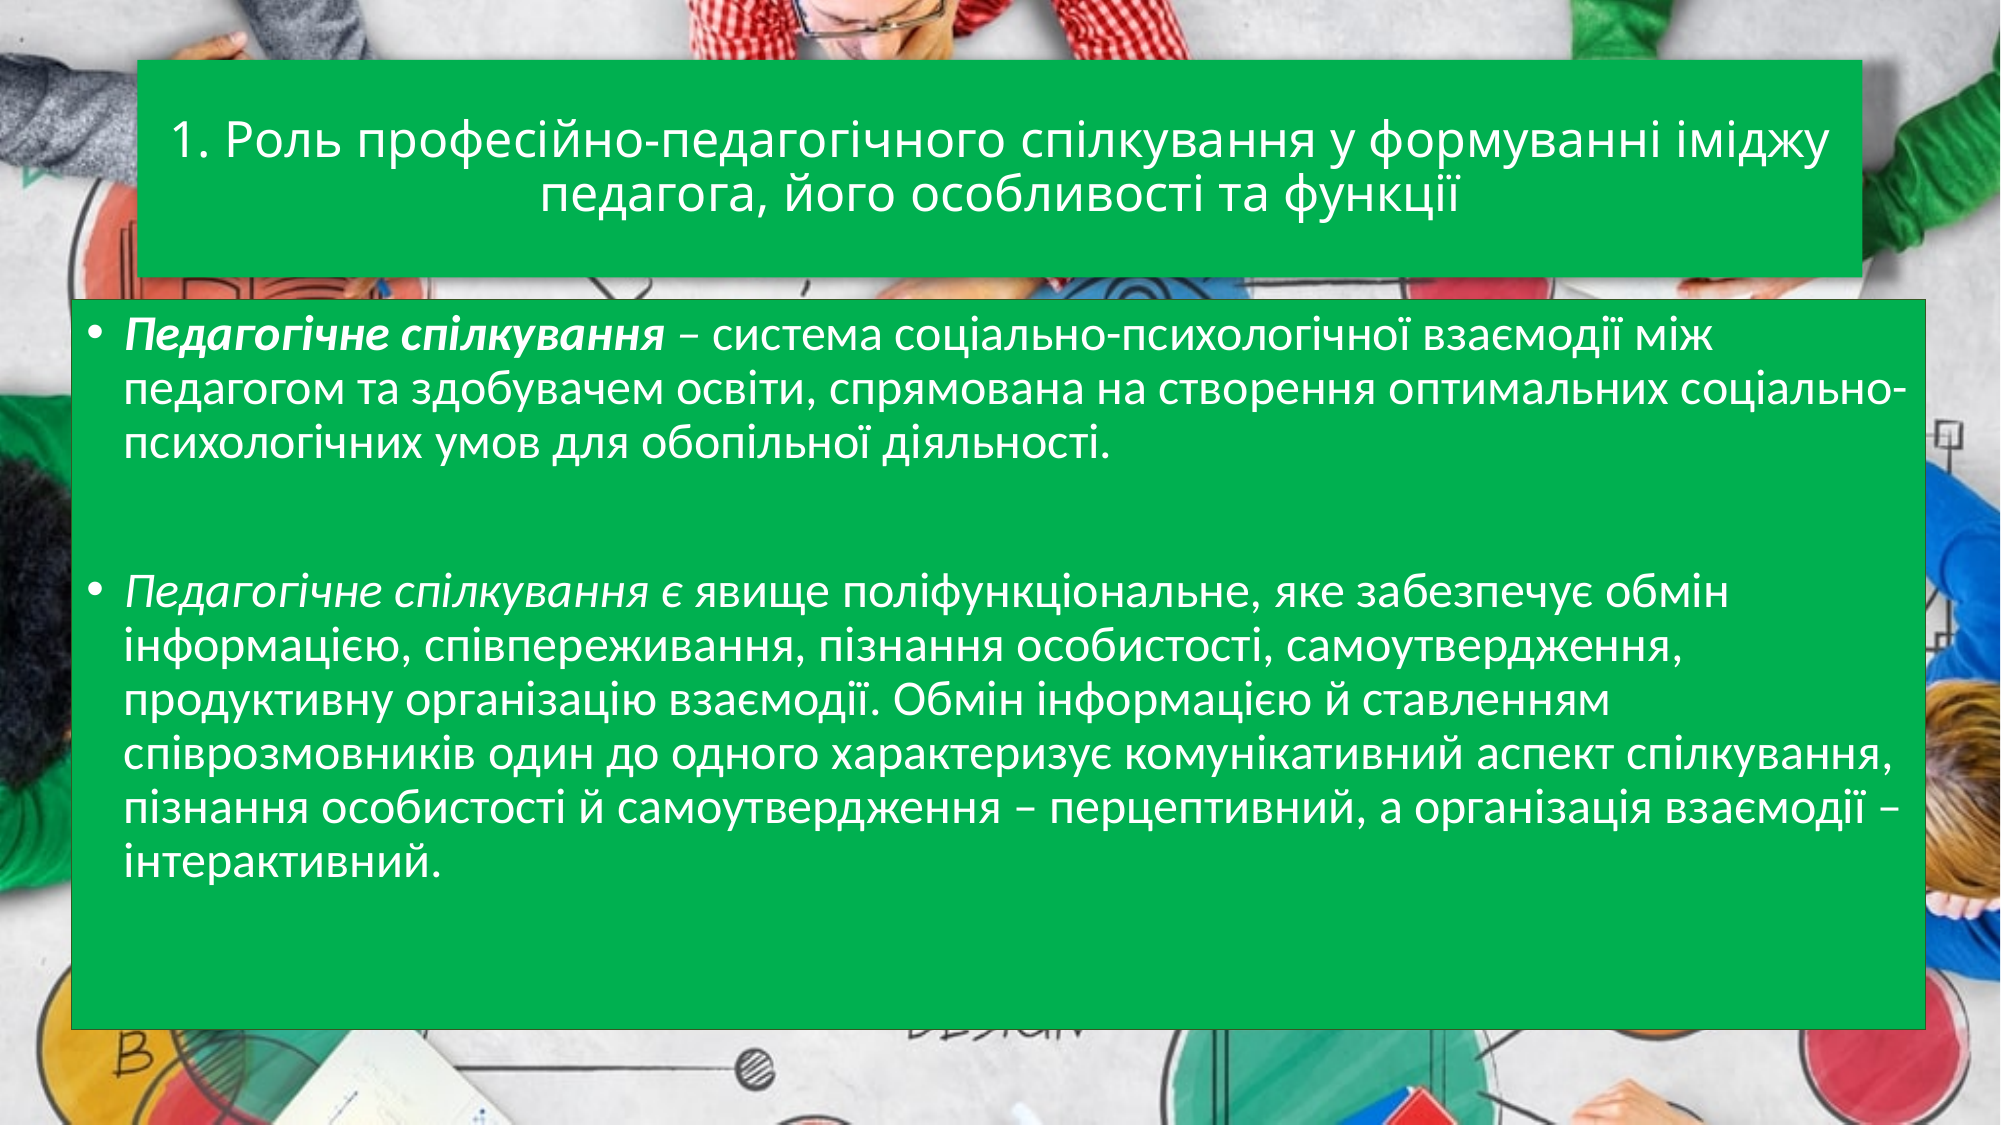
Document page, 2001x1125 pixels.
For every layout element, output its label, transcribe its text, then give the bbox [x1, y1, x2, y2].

picture [0, 0, 2001, 1125]
list Педагогічне спілкування – система соціально-психологічної взаємодії між педагогом та здобувачем освіти, спрямована на створення оптимальних соціально-психологічних умов для обопільної діяльності. Педагогічне спілкування є явище поліфункціональне, яке забезпечує обмін інформацією, співпереживання, пізнання особистості, самоутвердження, продуктивну організацію взаємодії. Обмін інформацією й ставленням співрозмовників один до одного характеризує комунікативний аспект спілкування, пізнання особистості й самоутвердження – перцептивний, а організація взаємодії – інтерактивний. [71, 299, 1926, 1030]
title 1. Роль професійно-педагогічного спілкування у формуванні іміджу педагога, його особливості та функції [137, 59, 1863, 278]
